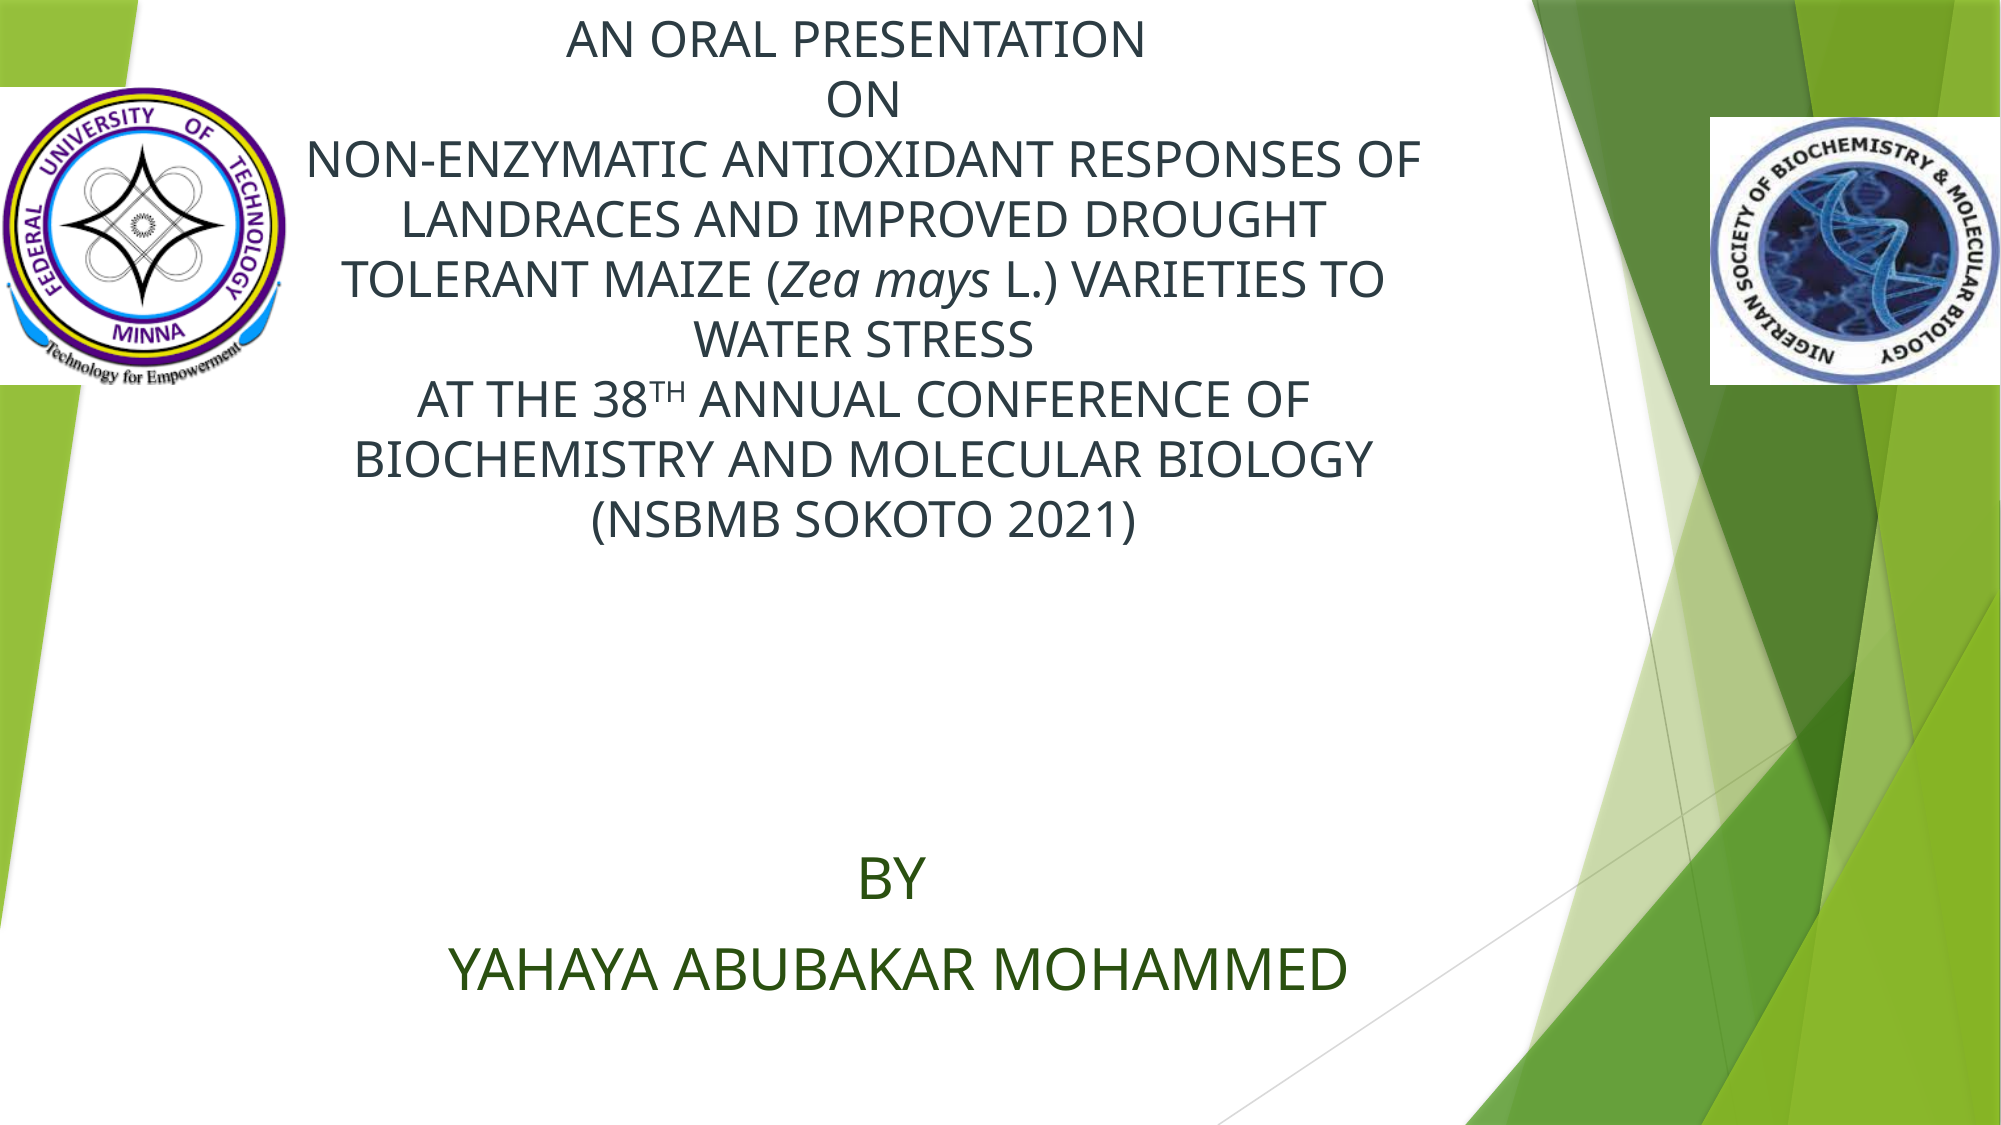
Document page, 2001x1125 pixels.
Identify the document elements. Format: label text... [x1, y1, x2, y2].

title AN ORAL PRESENTATION ON NON-ENZYMATIC ANTIOXIDANT RESPONSES OF LANDRACES AND IMPROVED DROUGHT TOLERANT MAIZE (Zea mays L.) VARIETIES TO WATER STRESS AT THE 38TH ANNUAL CONFERENCE OF BIOCHEMISTRY AND MOLECULAR BIOLOGY (NSBMB SOKOTO 2021) [262, 132, 1466, 556]
picture [0, 87, 288, 385]
subtitle BY YAHAYA ABUBAKAR MOHAMMED [262, 833, 1537, 1014]
picture [1709, 116, 2000, 385]
